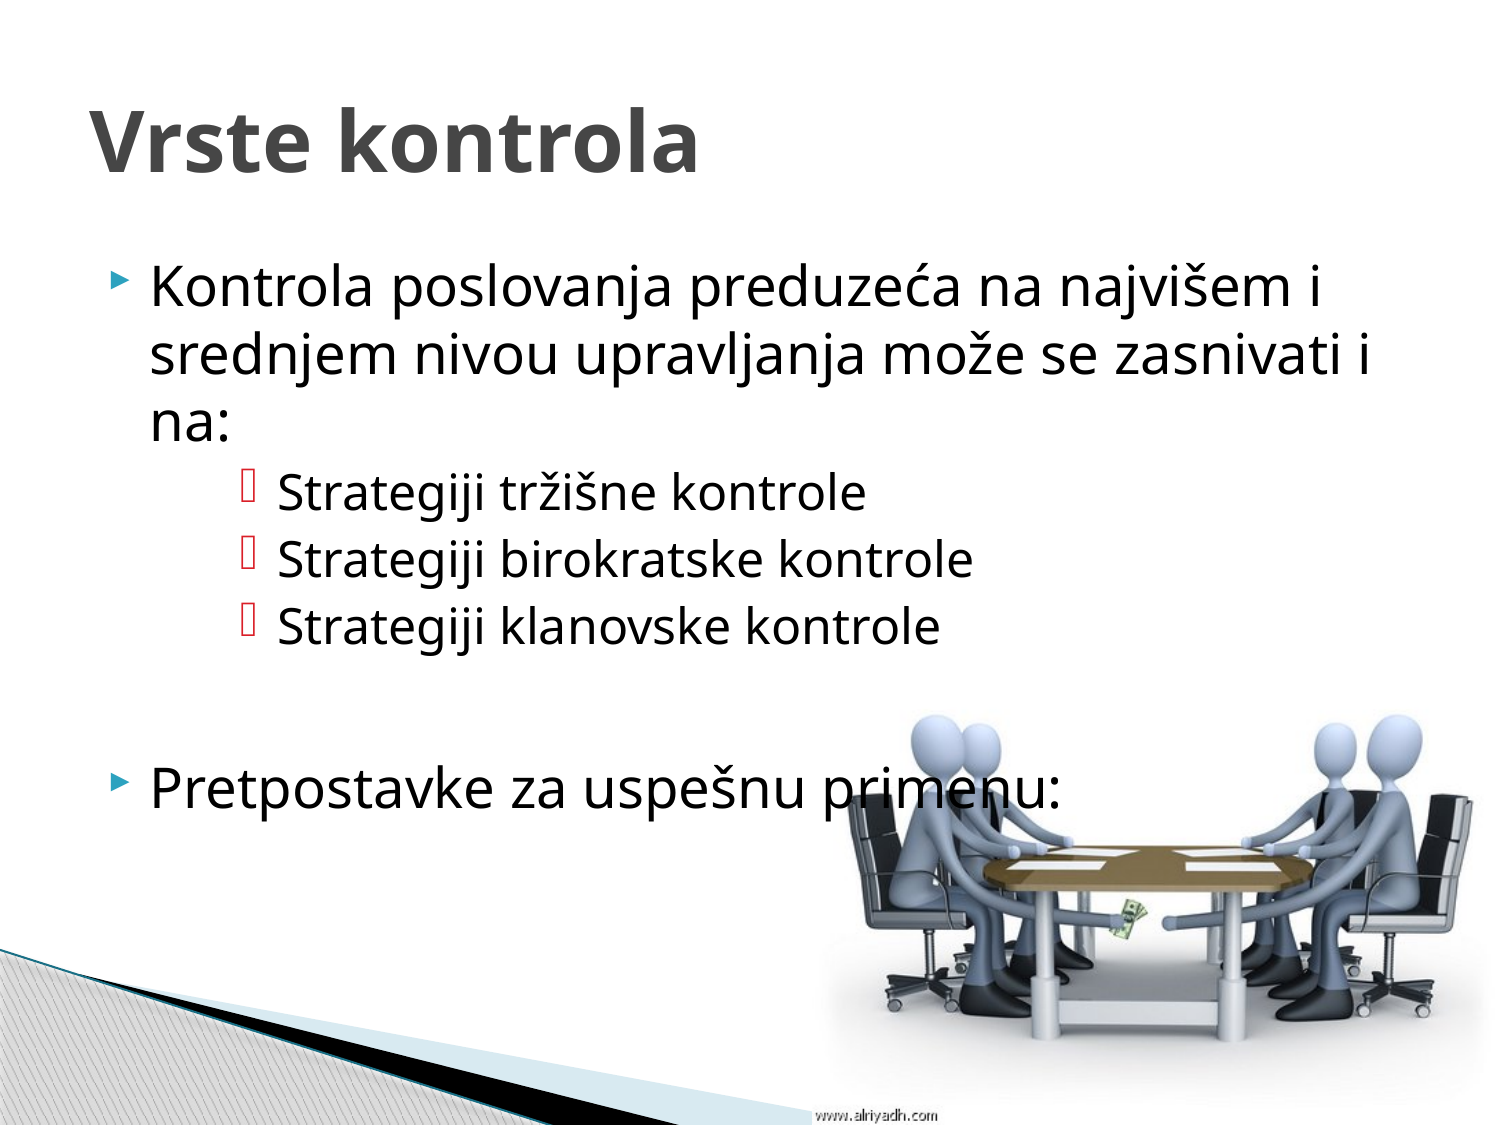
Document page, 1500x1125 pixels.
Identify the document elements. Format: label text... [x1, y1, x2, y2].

title Vrste kontrola [75, 45, 1425, 233]
picture [812, 624, 1500, 1125]
list Kontrola poslovanja preduzeća na najvišem i srednjem nivou upravljanja može se zasnivati i na: Strategiji tržišne kontrole Strategiji birokratske kontrole Strategiji klanovske kontrole Pretpostavke za uspešnu primenu: [75, 243, 1425, 986]
